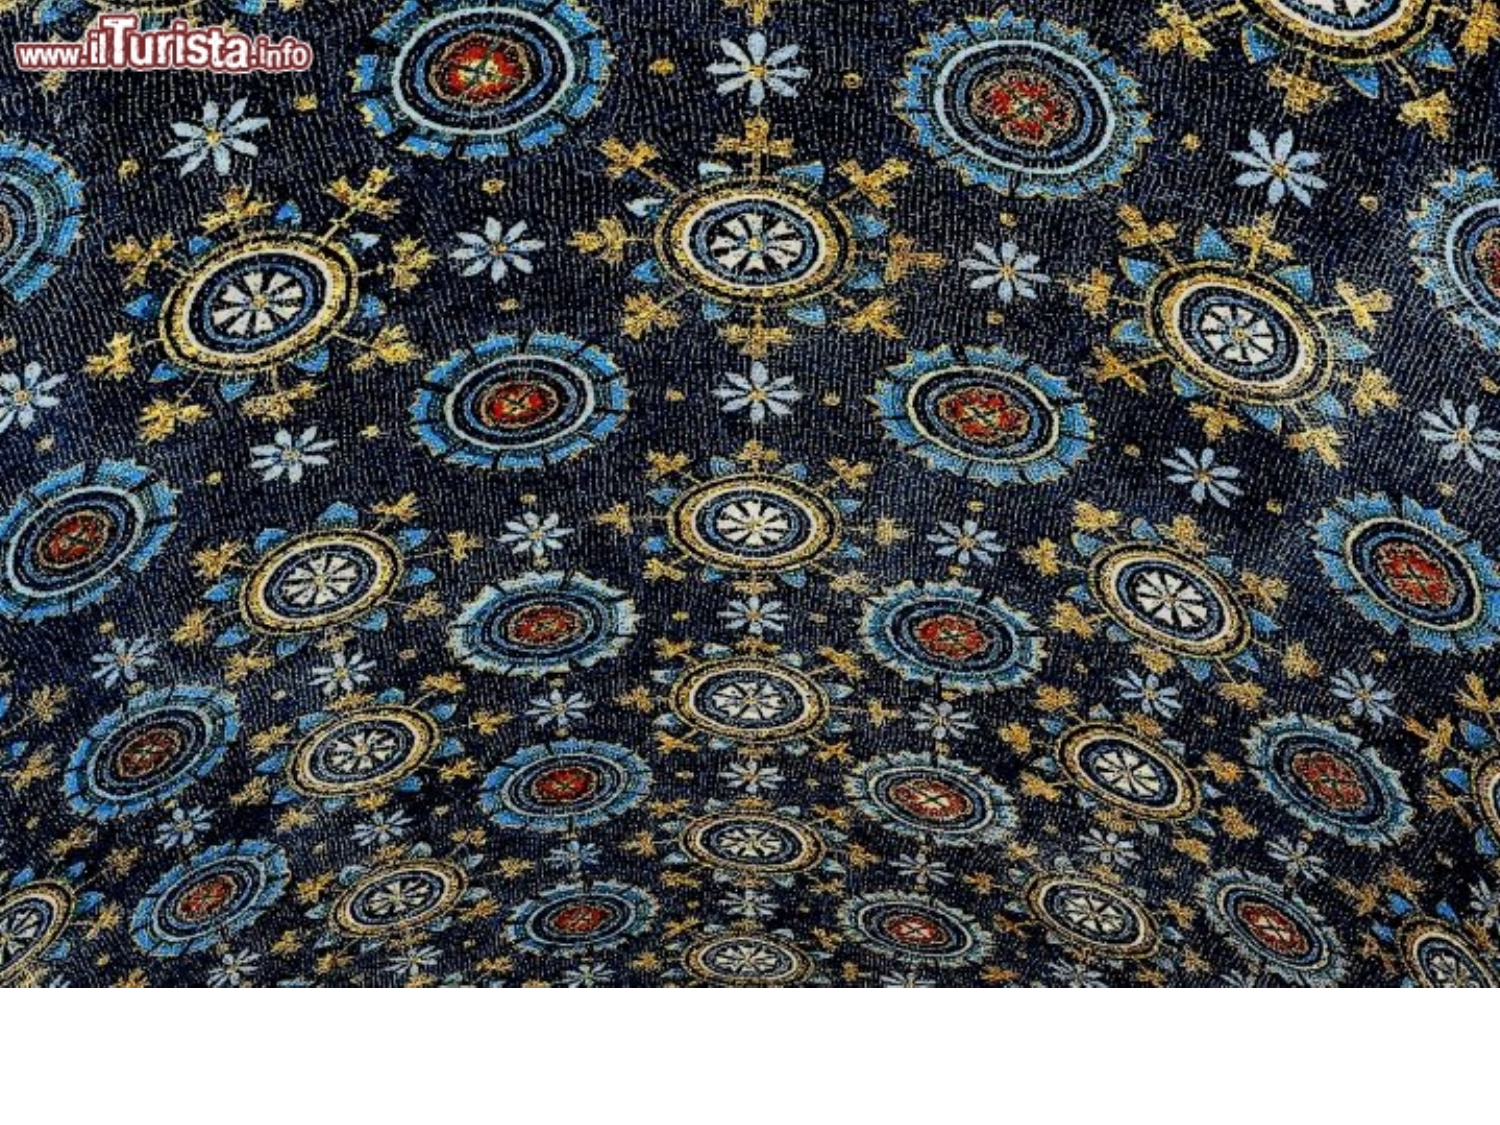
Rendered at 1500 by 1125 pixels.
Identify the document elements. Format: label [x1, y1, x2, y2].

list [0, 0, 1500, 988]
